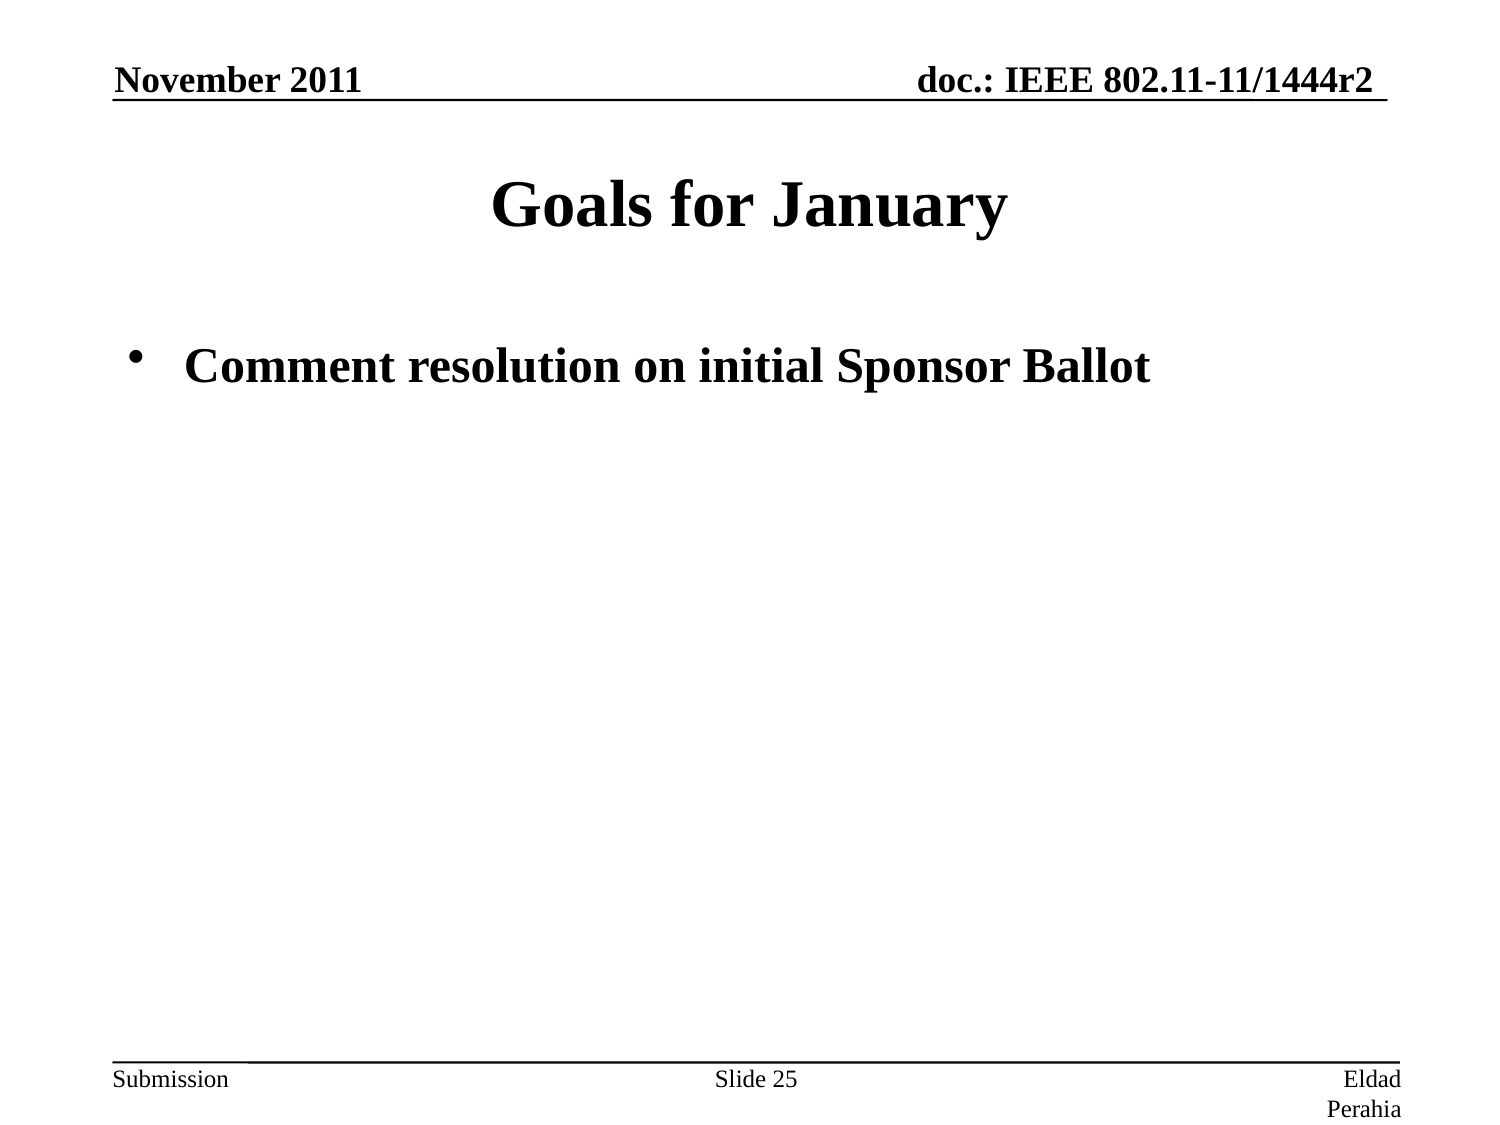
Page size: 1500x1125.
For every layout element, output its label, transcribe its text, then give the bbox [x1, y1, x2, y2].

footer Eldad Perahia, Intel Corporation [1324, 1061, 1402, 1093]
list Comment resolution on initial Sponsor Ballot [112, 324, 1388, 1001]
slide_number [114, 54, 366, 101]
title Goals for January [112, 112, 1388, 288]
slide_number Slide 25 [712, 1061, 800, 1093]
